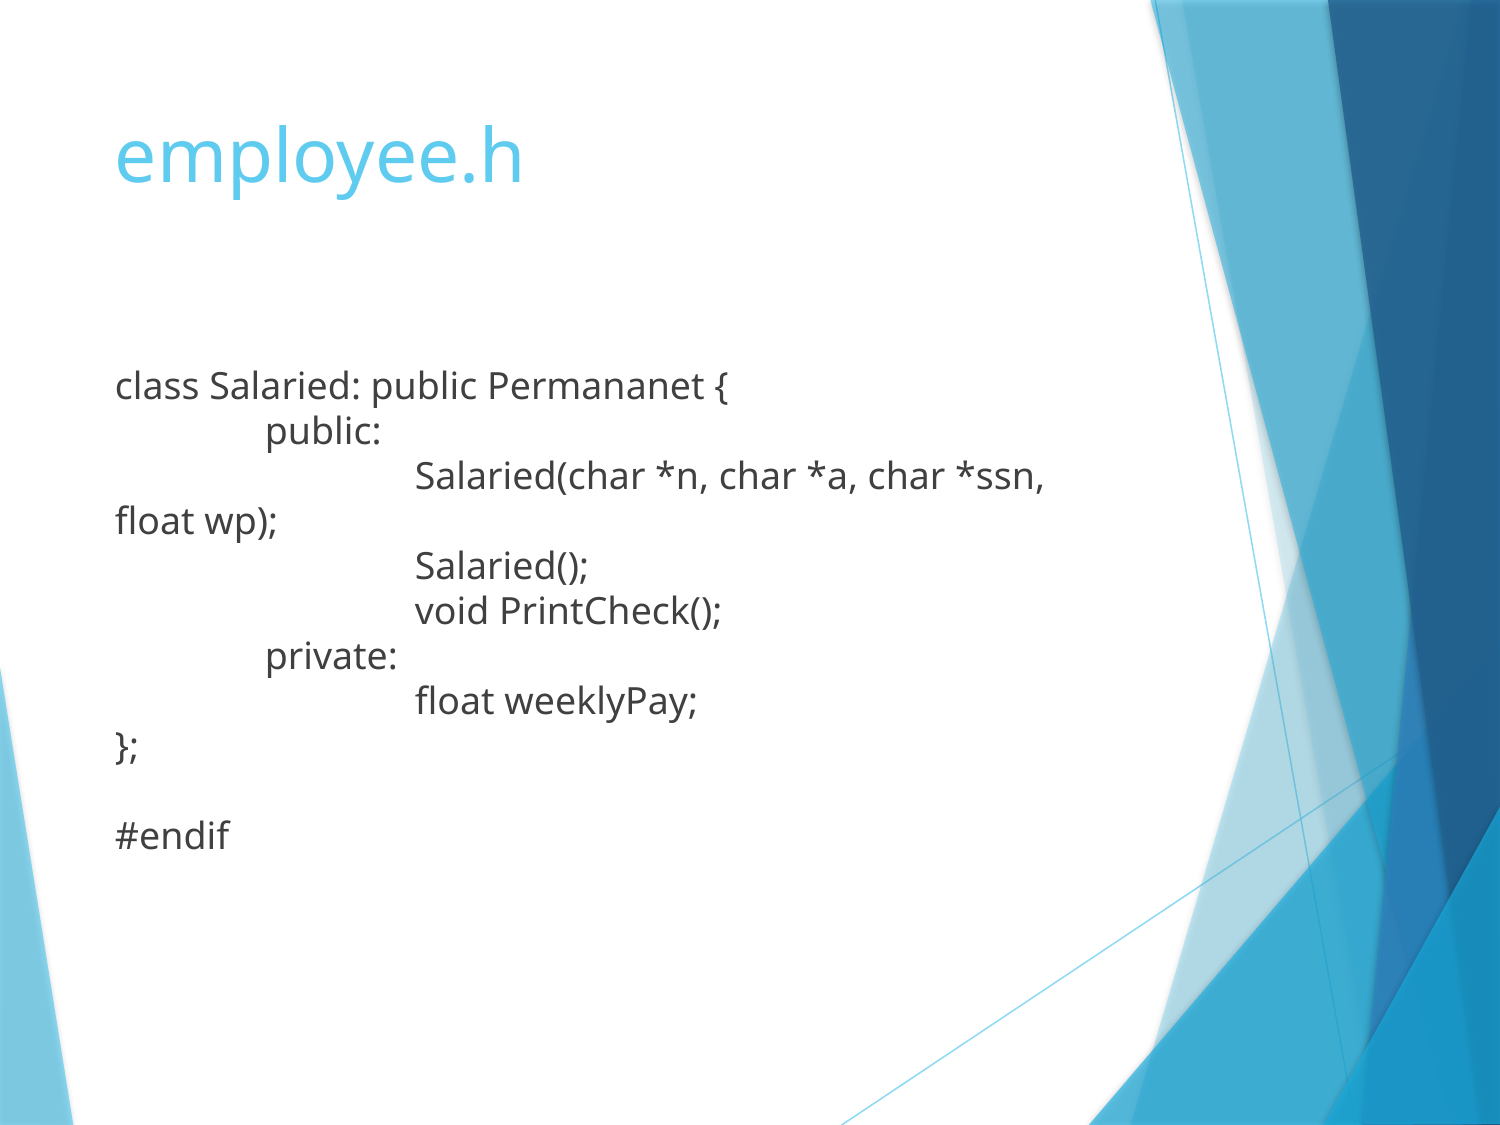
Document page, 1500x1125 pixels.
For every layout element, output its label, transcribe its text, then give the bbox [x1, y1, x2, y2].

list class Salaried: public Permananet { public: Salaried(char *n, char *a, char *ssn, float wp); Salaried(); void PrintCheck(); private: float weeklyPay; }; #endif [99, 354, 1142, 992]
title employee.h [99, 99, 1142, 317]
